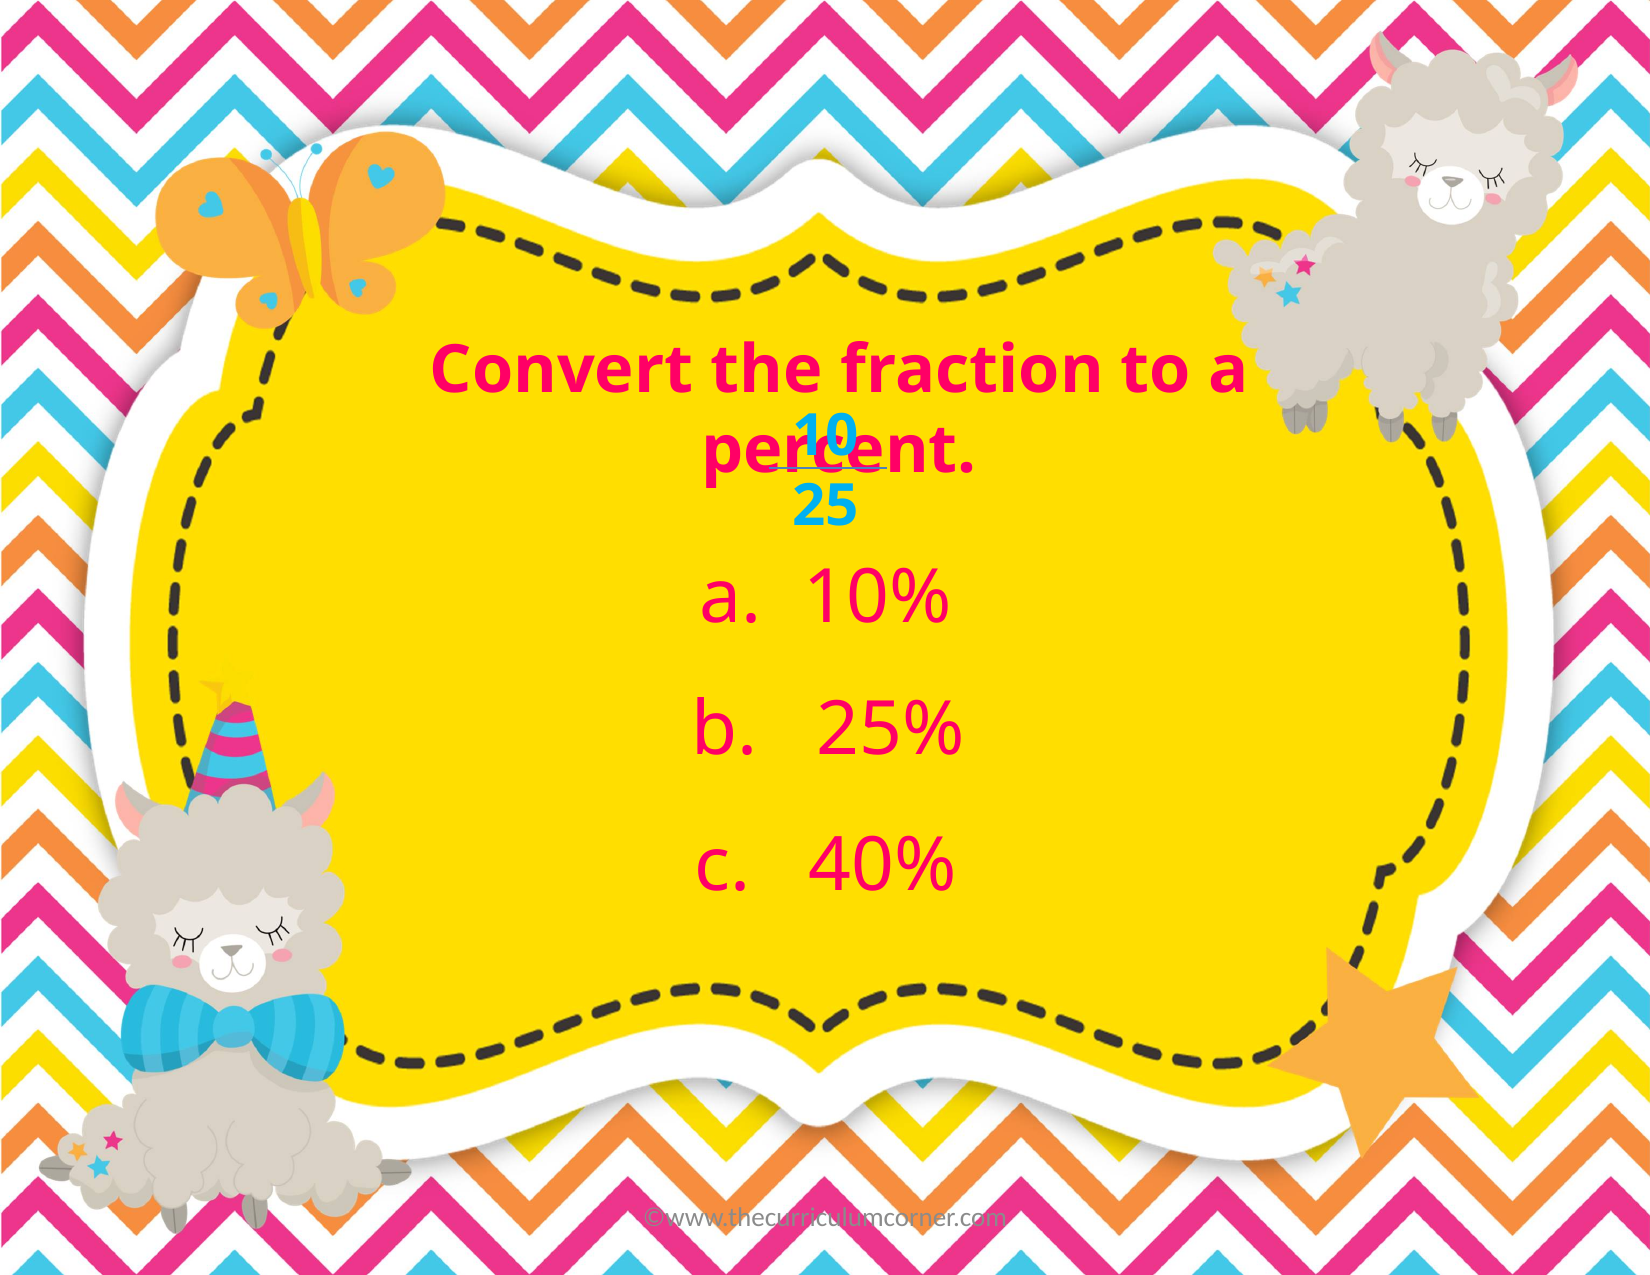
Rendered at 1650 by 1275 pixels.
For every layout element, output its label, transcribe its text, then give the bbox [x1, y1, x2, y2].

footer ©www.thecurriculumcorner.com [563, 1181, 1087, 1250]
text_box 10% [684, 545, 967, 646]
text_box b. 25% [676, 672, 980, 777]
picture [0, 0, 1650, 1275]
text_box c. 40% [679, 807, 972, 913]
text_box 10 25 [657, 389, 995, 545]
text_box Convert the fraction to a percent. [345, 318, 1333, 493]
